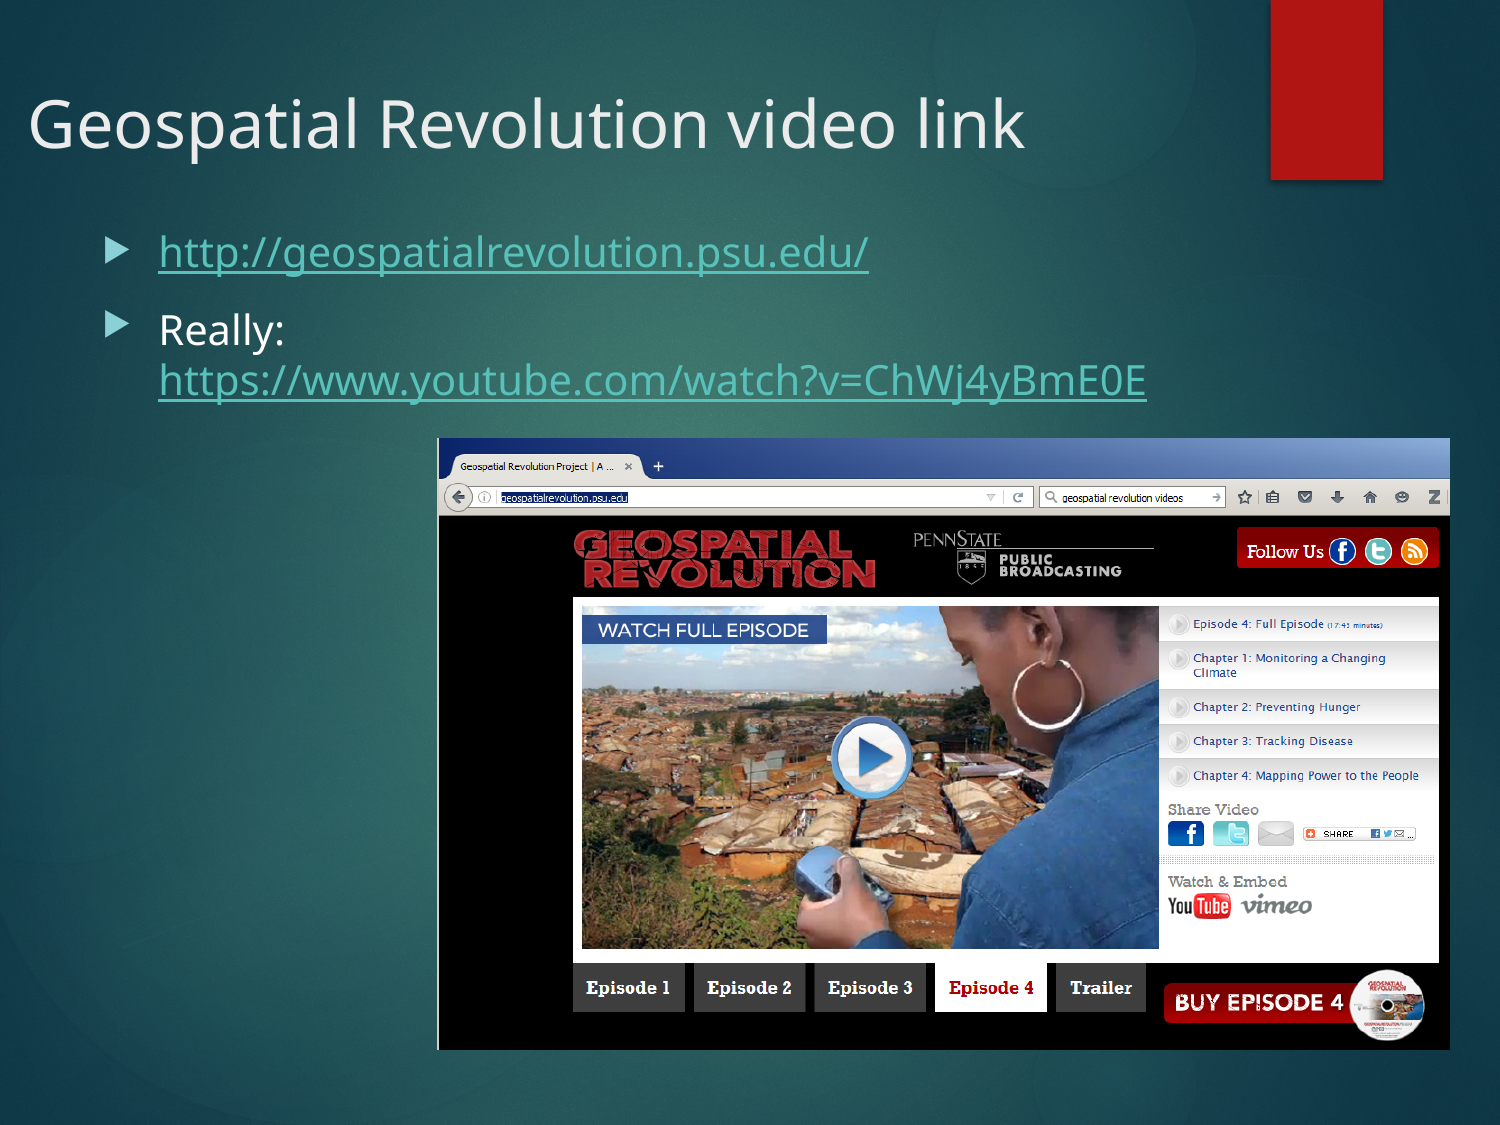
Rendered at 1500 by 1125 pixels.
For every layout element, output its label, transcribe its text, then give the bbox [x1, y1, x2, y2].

list http://geospatialrevolution.psu.edu/ Really: https://www.youtube.com/watch?v=ChWj4yBmE0E [86, 218, 1188, 907]
picture [437, 437, 1451, 1050]
title Geospatial Revolution video link [12, 74, 1263, 240]
